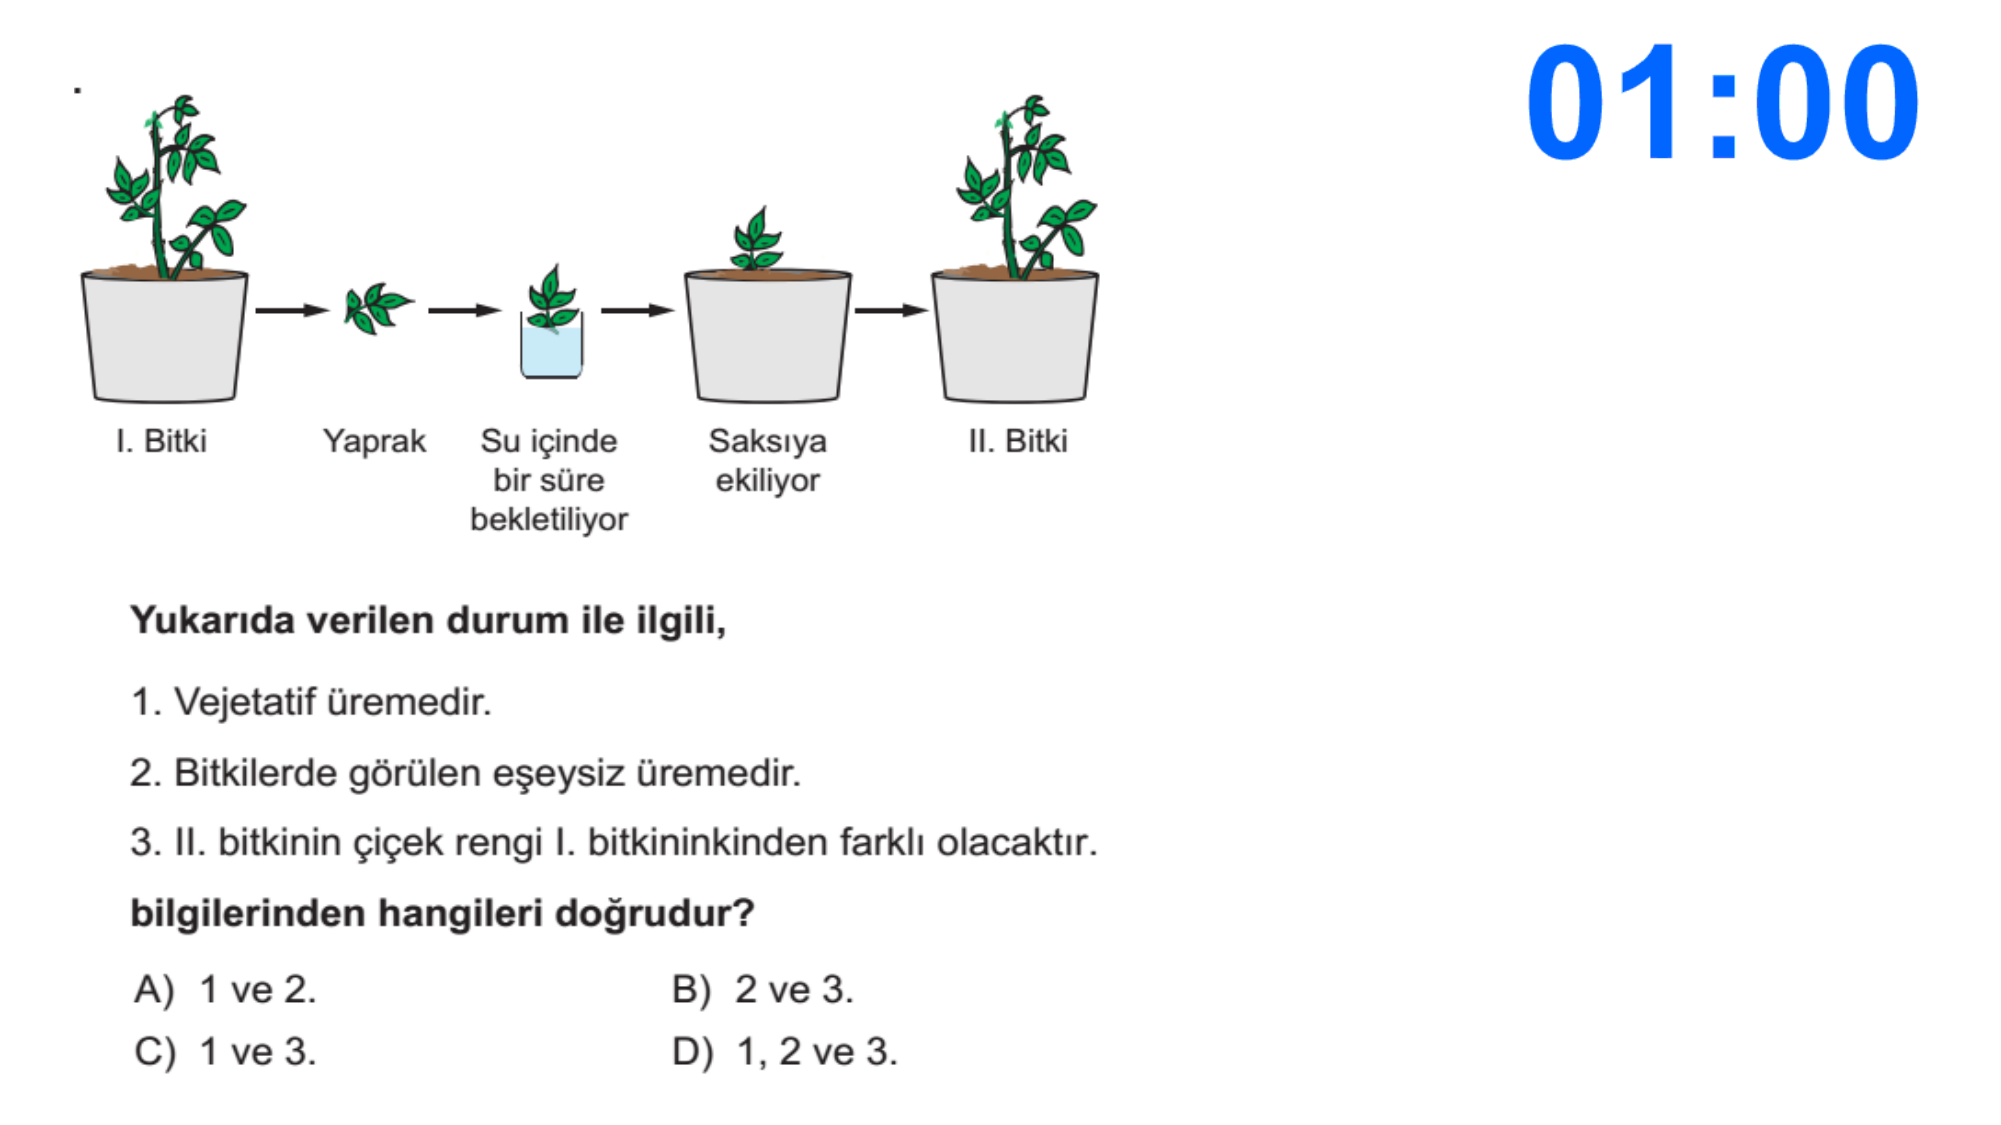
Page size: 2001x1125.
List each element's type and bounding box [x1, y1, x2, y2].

picture [1477, 21, 1970, 186]
picture [74, 67, 1144, 1088]
